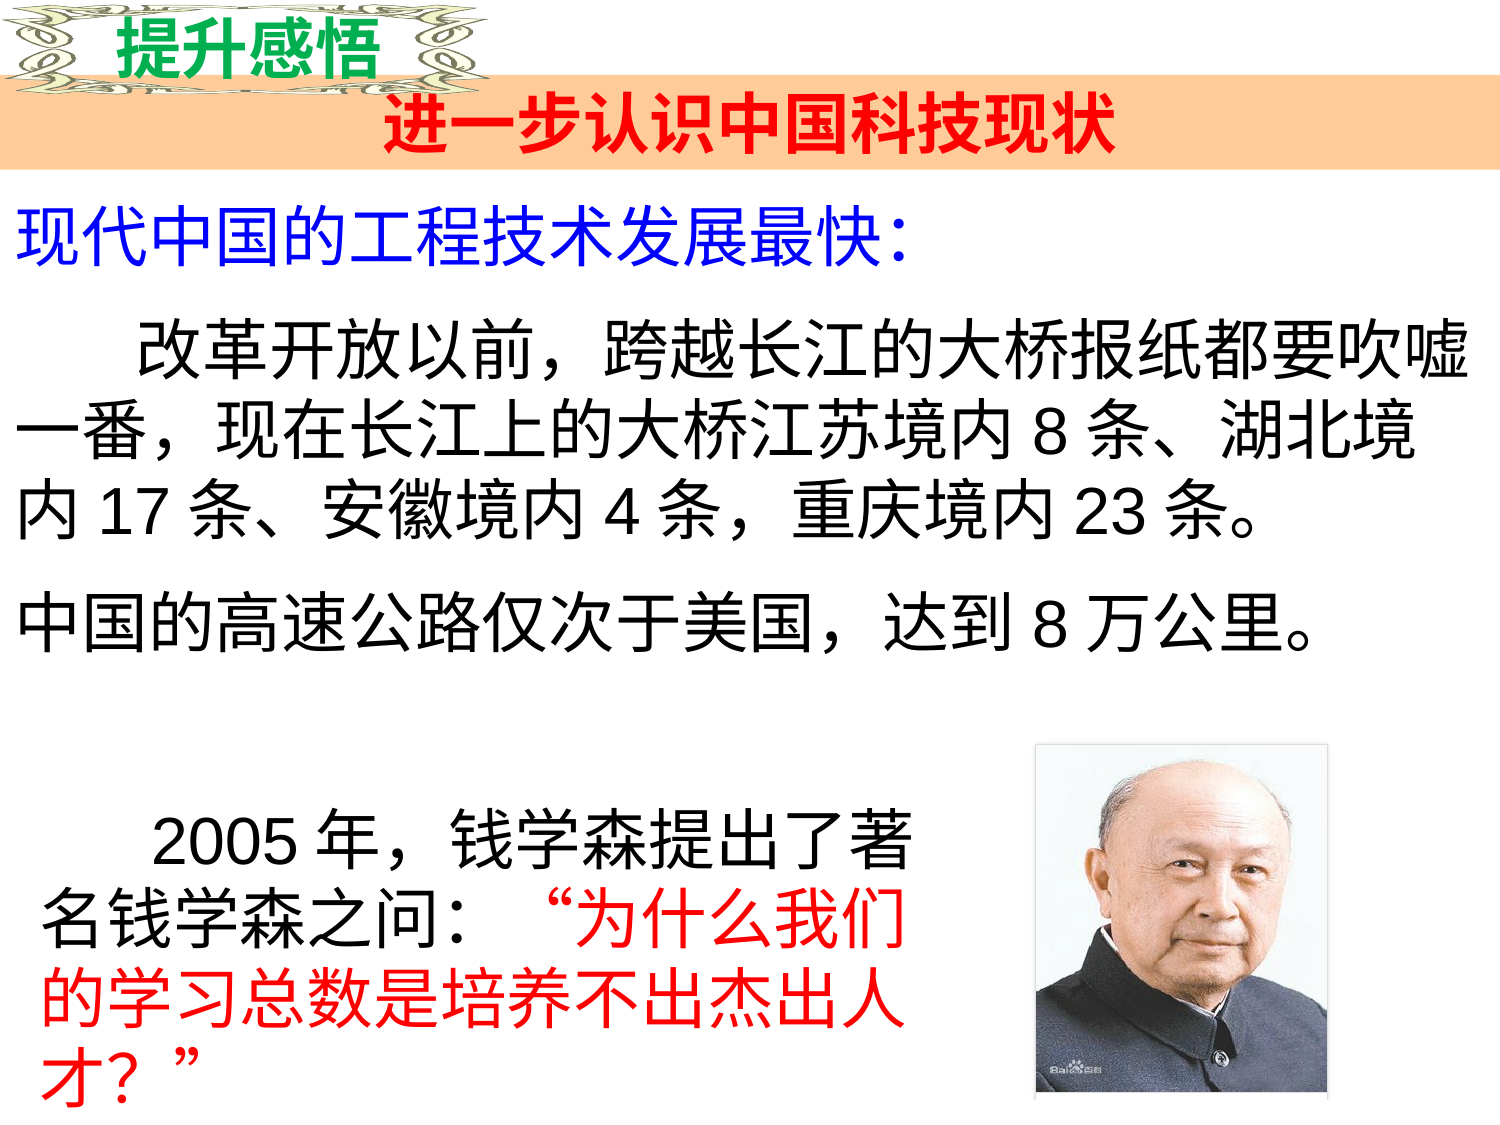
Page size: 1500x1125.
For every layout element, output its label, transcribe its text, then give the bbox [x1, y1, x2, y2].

text_box 2005年，钱学森提出了著名钱学森之问：“为什么我们的学习总数是培养不出杰出人才？” [24, 790, 975, 1125]
text_box 现代中国的工程技术发展最快： 改革开放以前，跨越长江的大桥报纸都要吹嘘一番，现在长江上的大桥江苏境内8条、湖北境内17条、安徽境内4条，重庆境内23条。 中国的高速公路仅次于美国，达到8万公里。 [0, 187, 1500, 782]
text_box 进一步认识中国科技现状 [0, 74, 1500, 170]
picture [1024, 737, 1338, 1100]
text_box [0, 0, 491, 95]
